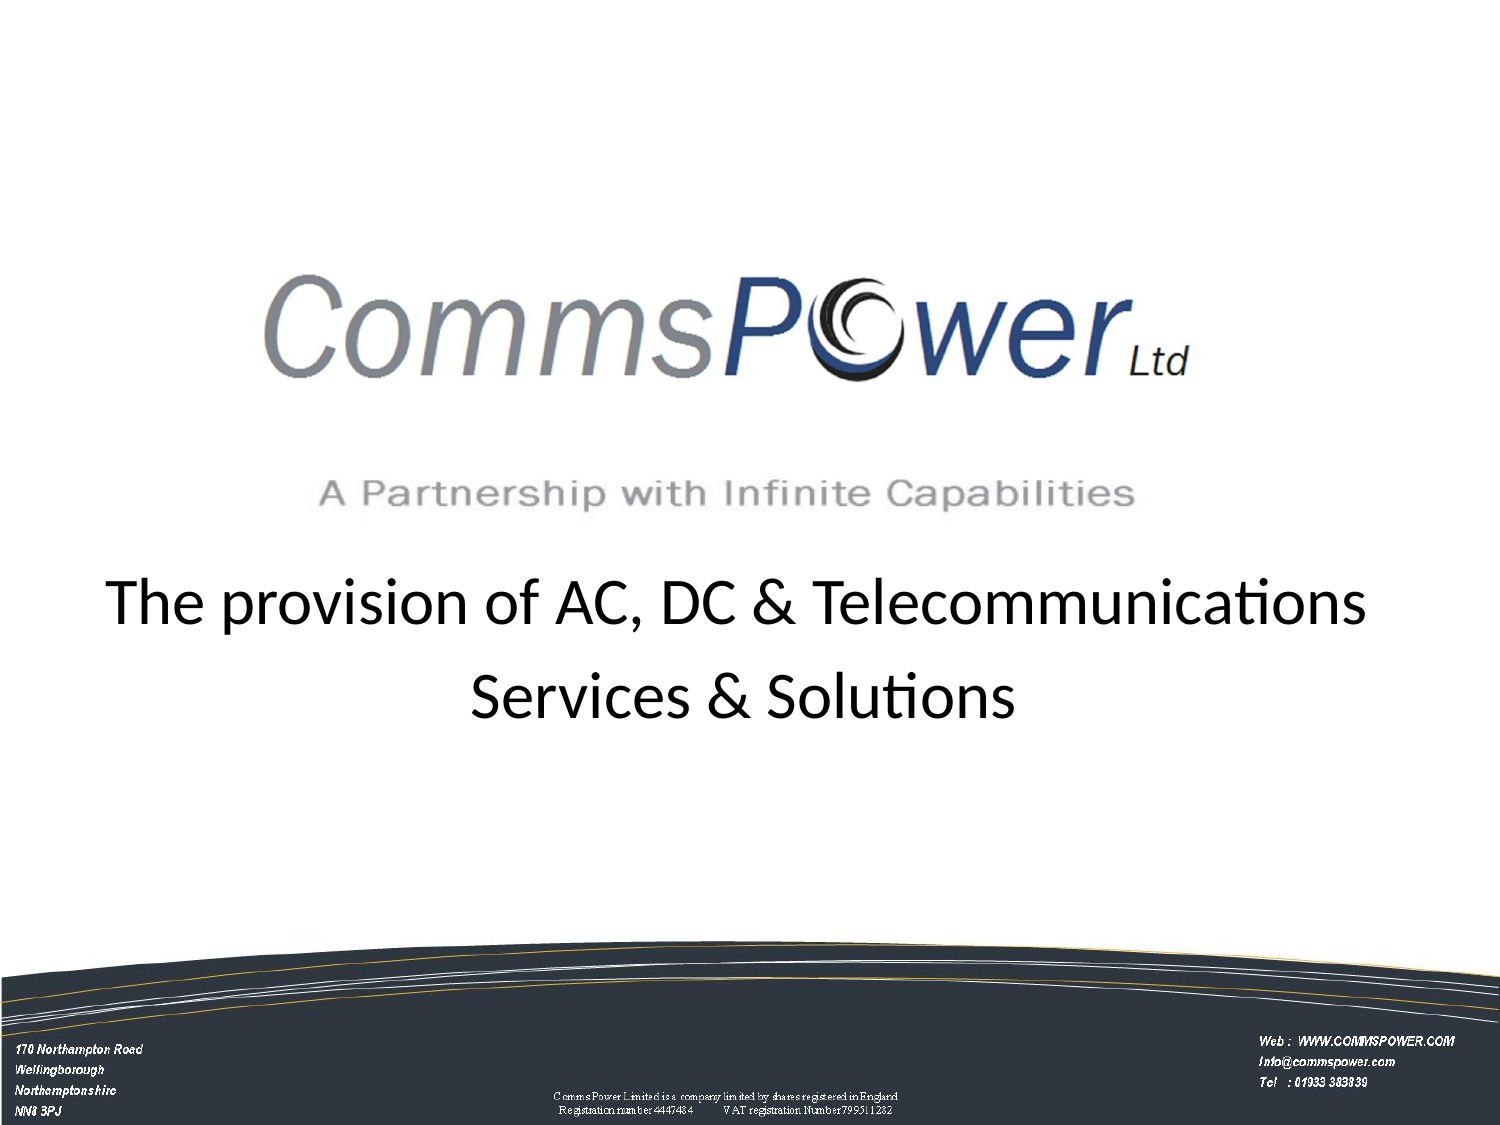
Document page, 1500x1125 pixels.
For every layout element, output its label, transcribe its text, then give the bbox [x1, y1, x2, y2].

picture [178, 479, 1279, 528]
text_box The provision of AC, DC & Telecommunications Services & Solutions [88, 550, 1400, 732]
picture [249, 255, 1208, 410]
picture [0, 912, 1500, 1125]
